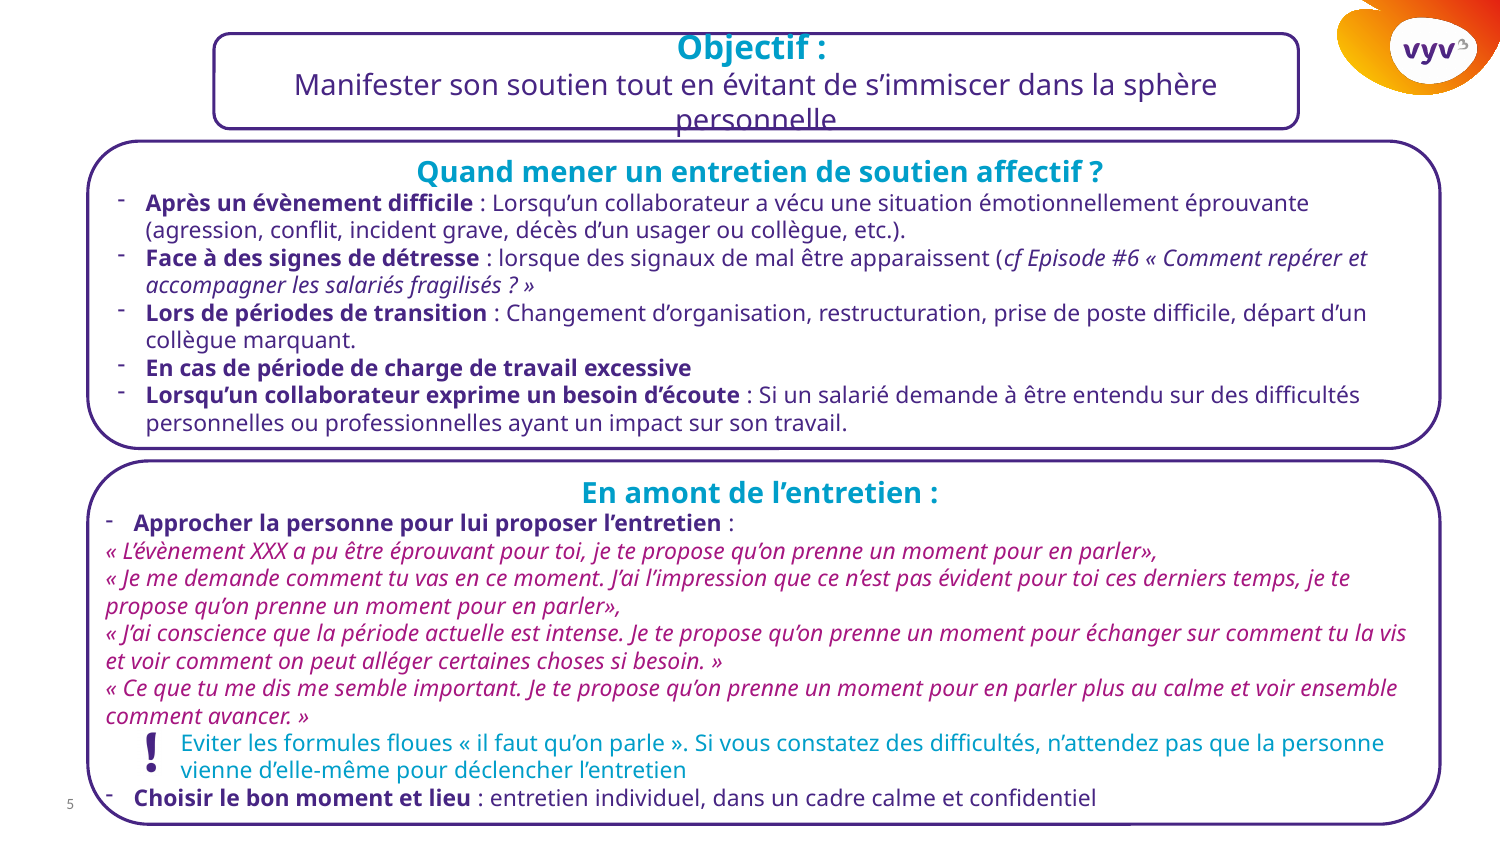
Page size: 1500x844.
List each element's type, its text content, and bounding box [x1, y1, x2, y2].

text_box En amont de l’entretien : Approcher la personne pour lui proposer l’entretien : « L’évènement XXX a pu être éprouvant pour toi, je te propose qu’on prenne un moment pour en parler», « Je me demande comment tu vas en ce moment. J’ai l’impression que ce n’est pas évident pour toi ces derniers temps, je te propose qu’on prenne un moment pour en parler», « J’ai conscience que la période actuelle est intense. Je te propose qu’on prenne un moment pour échanger sur comment tu la vis et voir comment on peut alléger certaines choses si besoin. » « Ce que tu me dis me semble important. Je te propose qu’on prenne un moment pour en parler plus au calme et voir ensemble comment avancer. » Eviter les formules floues « il faut qu’on parle ». Si vous constatez des difficultés, n’attendez pas que la personne vienne d’elle-même pour déclencher l’entretien Choisir le bon moment et lieu : entretien individuel, dans un cadre calme et confidentiel [86, 459, 1442, 826]
text_box Quand mener un entretien de soutien affectif ? Après un évènement difficile : Lorsqu’un collaborateur a vécu une situation émotionnellement éprouvante (agression, conflit, incident grave, décès d’un usager ou collègue, etc.). Face à des signes de détresse : lorsque des signaux de mal être apparaissent (cf Episode #6 « Comment repérer et accompagner les salariés fragilisés ? » Lors de périodes de transition : Changement d’organisation, restructuration, prise de poste difficile, départ d’un collègue marquant. En cas de période de charge de travail excessive Lorsqu’un collaborateur exprime un besoin d’écoute : Si un salarié demande à être entendu sur des difficultés personnelles ou professionnelles ayant un impact sur son travail. [86, 139, 1442, 451]
text_box Objectif : Manifester son soutien tout en évitant de s’immiscer dans la sphère personnelle [212, 32, 1300, 131]
picture [1385, 14, 1482, 87]
picture [136, 726, 163, 776]
slide_number 5 [66, 797, 110, 814]
